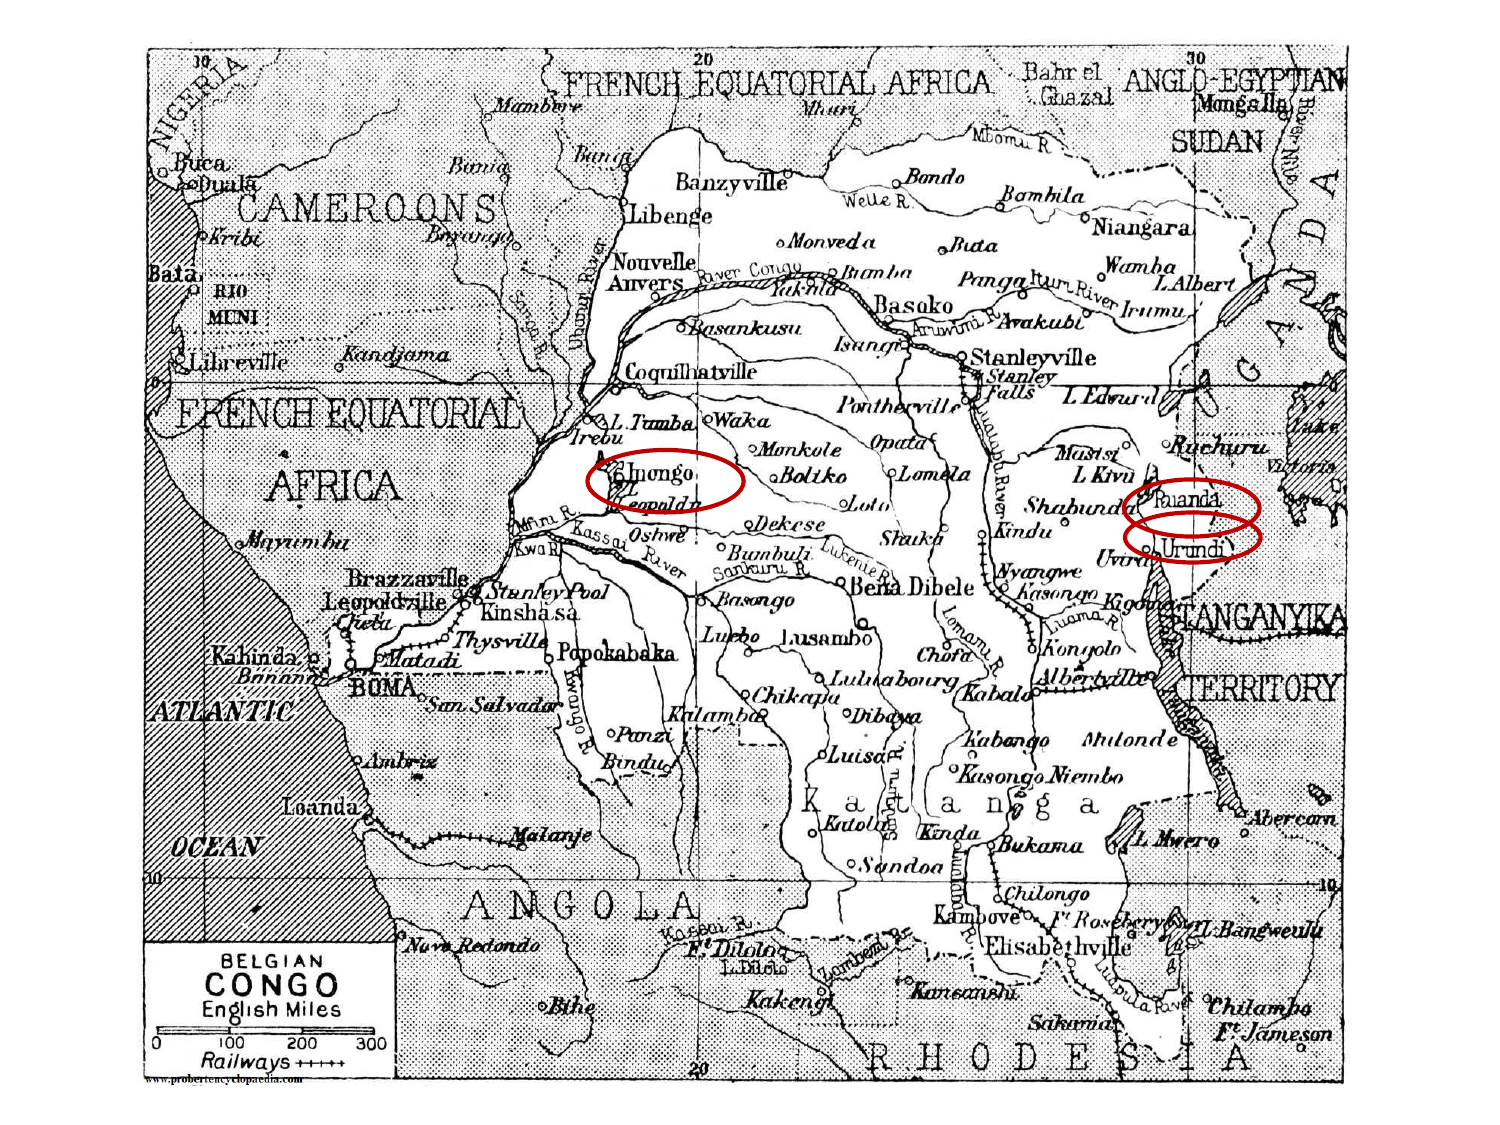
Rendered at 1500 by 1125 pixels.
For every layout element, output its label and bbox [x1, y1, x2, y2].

picture [137, 39, 1351, 1086]
